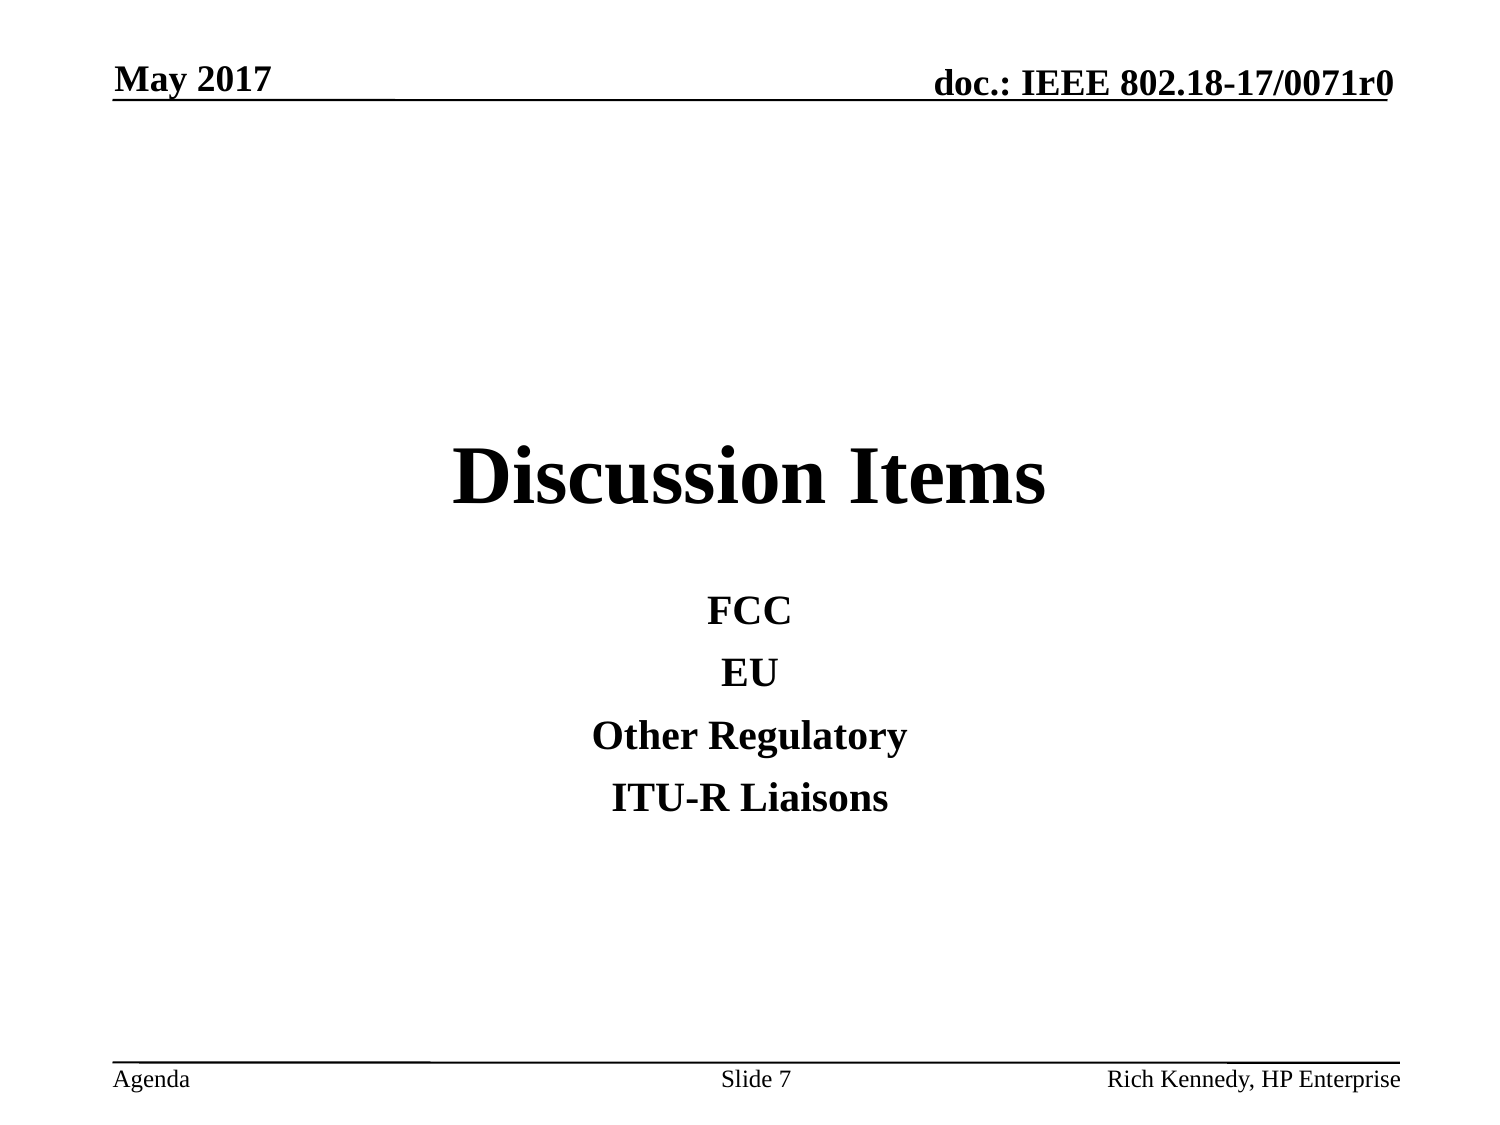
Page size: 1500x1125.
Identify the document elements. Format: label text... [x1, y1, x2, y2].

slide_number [114, 54, 423, 100]
footer Rich Kennedy, HP Enterprise [878, 1061, 1402, 1093]
slide_number Slide 7 [712, 1061, 800, 1123]
title Discussion Items [112, 349, 1388, 591]
subtitle FCC EU Other Regulatory ITU-R Liaisons [224, 574, 1276, 1026]
